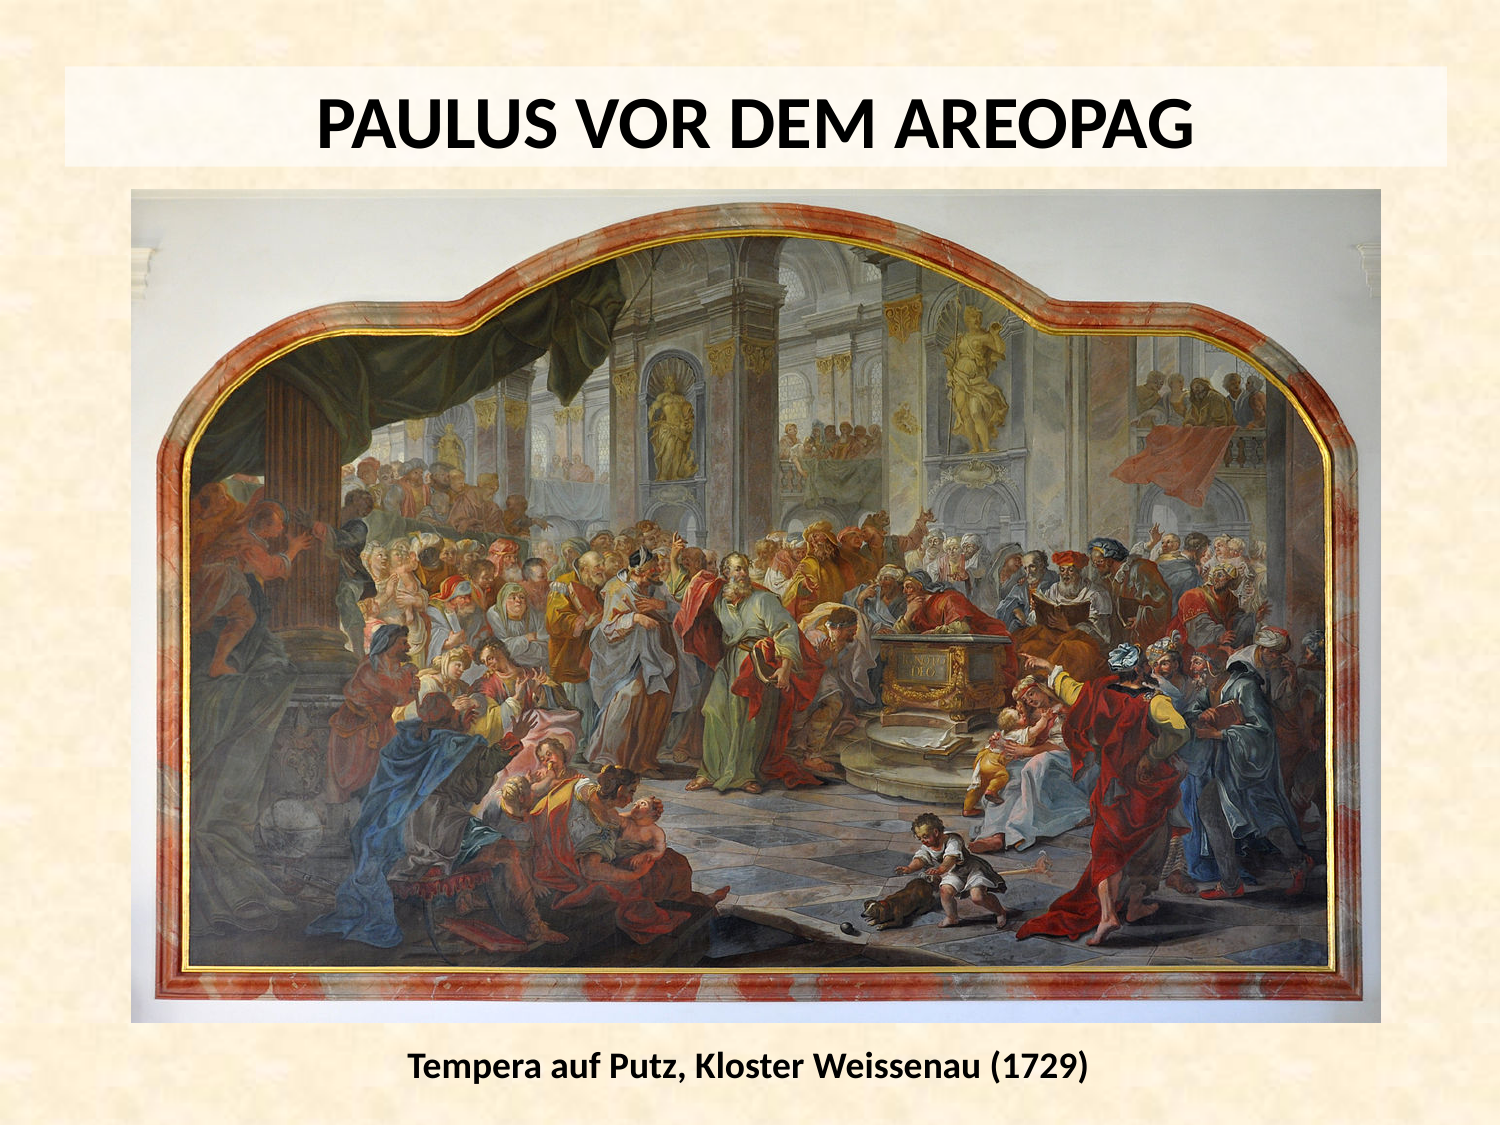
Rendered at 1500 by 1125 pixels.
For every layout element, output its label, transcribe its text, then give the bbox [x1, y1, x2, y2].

text_box PAULUS VOR DEM AREOPAG [64, 66, 1447, 167]
picture [0, 0, 1500, 1125]
text_box Tempera auf Putz, Kloster Weissenau (1729) [51, 1033, 1446, 1094]
